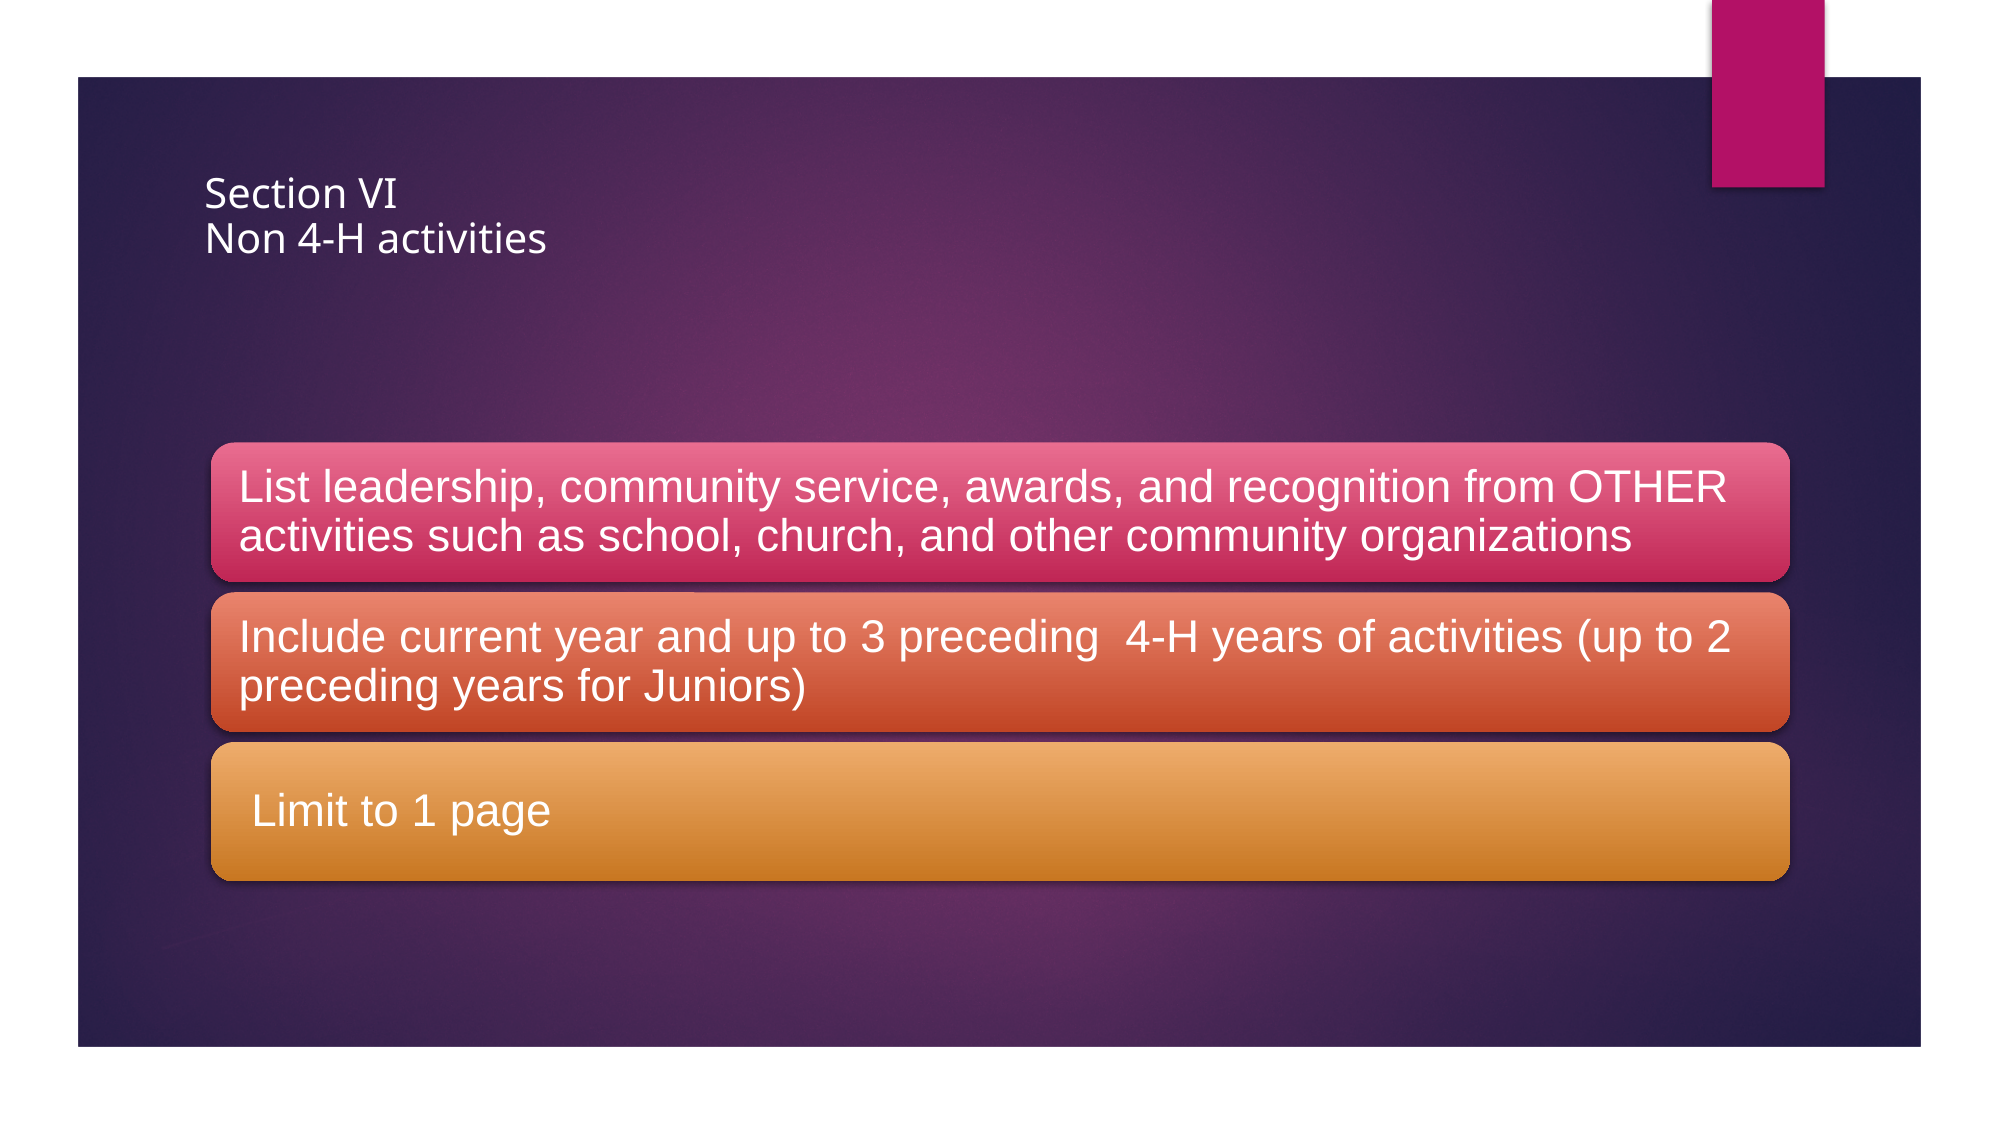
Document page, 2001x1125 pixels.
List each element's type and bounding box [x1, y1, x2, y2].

text_box [0, 0, 2000, 1125]
list [210, 380, 1791, 943]
